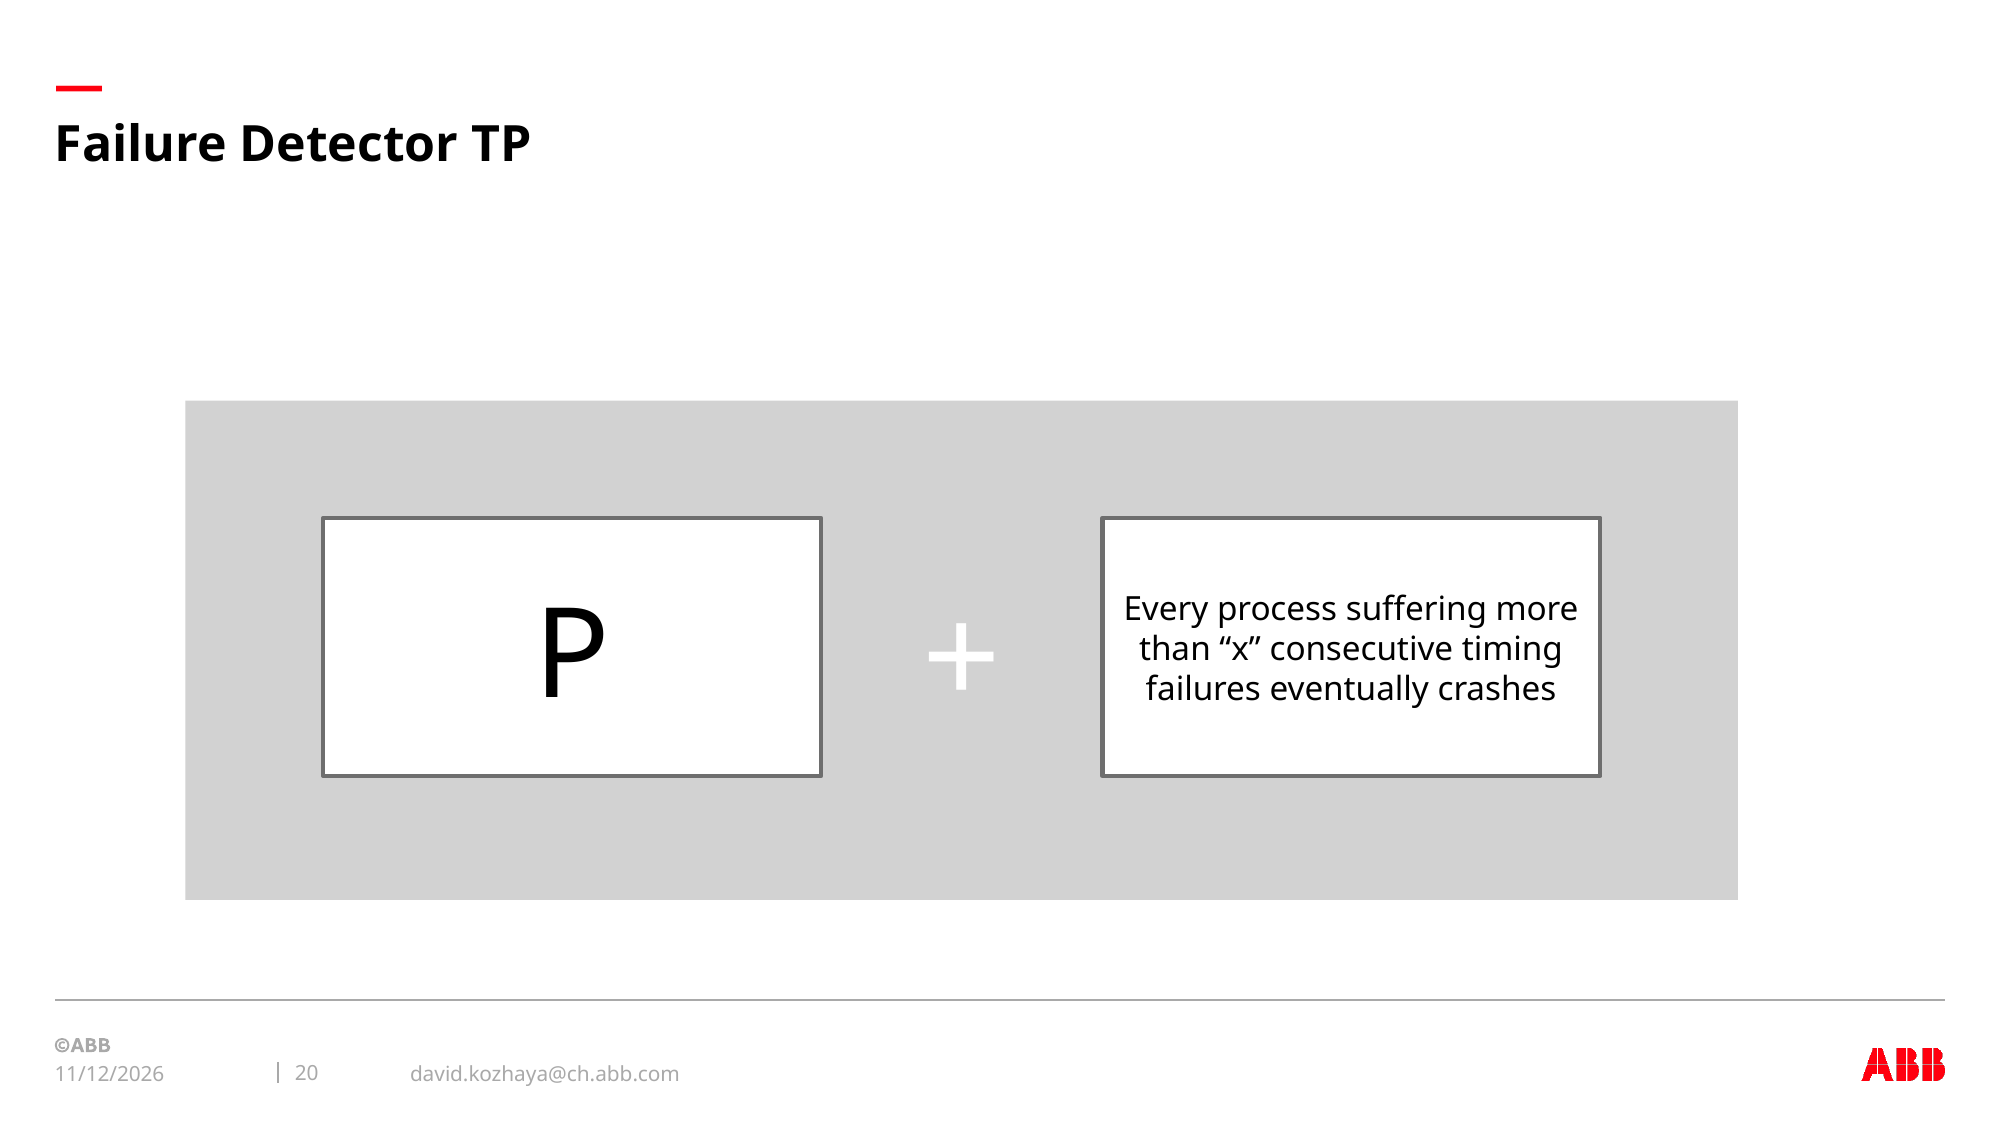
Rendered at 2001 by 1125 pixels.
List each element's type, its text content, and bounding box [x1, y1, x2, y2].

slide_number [54, 1064, 246, 1084]
text_box + [185, 400, 1738, 900]
slide_number 20 [294, 1064, 406, 1084]
title Failure Detector TP [54, 111, 1945, 177]
picture [1861, 1048, 1945, 1081]
text_box Every process suffering more than “x” consecutive timing failures eventually crashes [1100, 516, 1602, 778]
footer david.kozhaya@ch.abb.com [410, 1033, 1803, 1116]
text_box P [321, 516, 823, 778]
